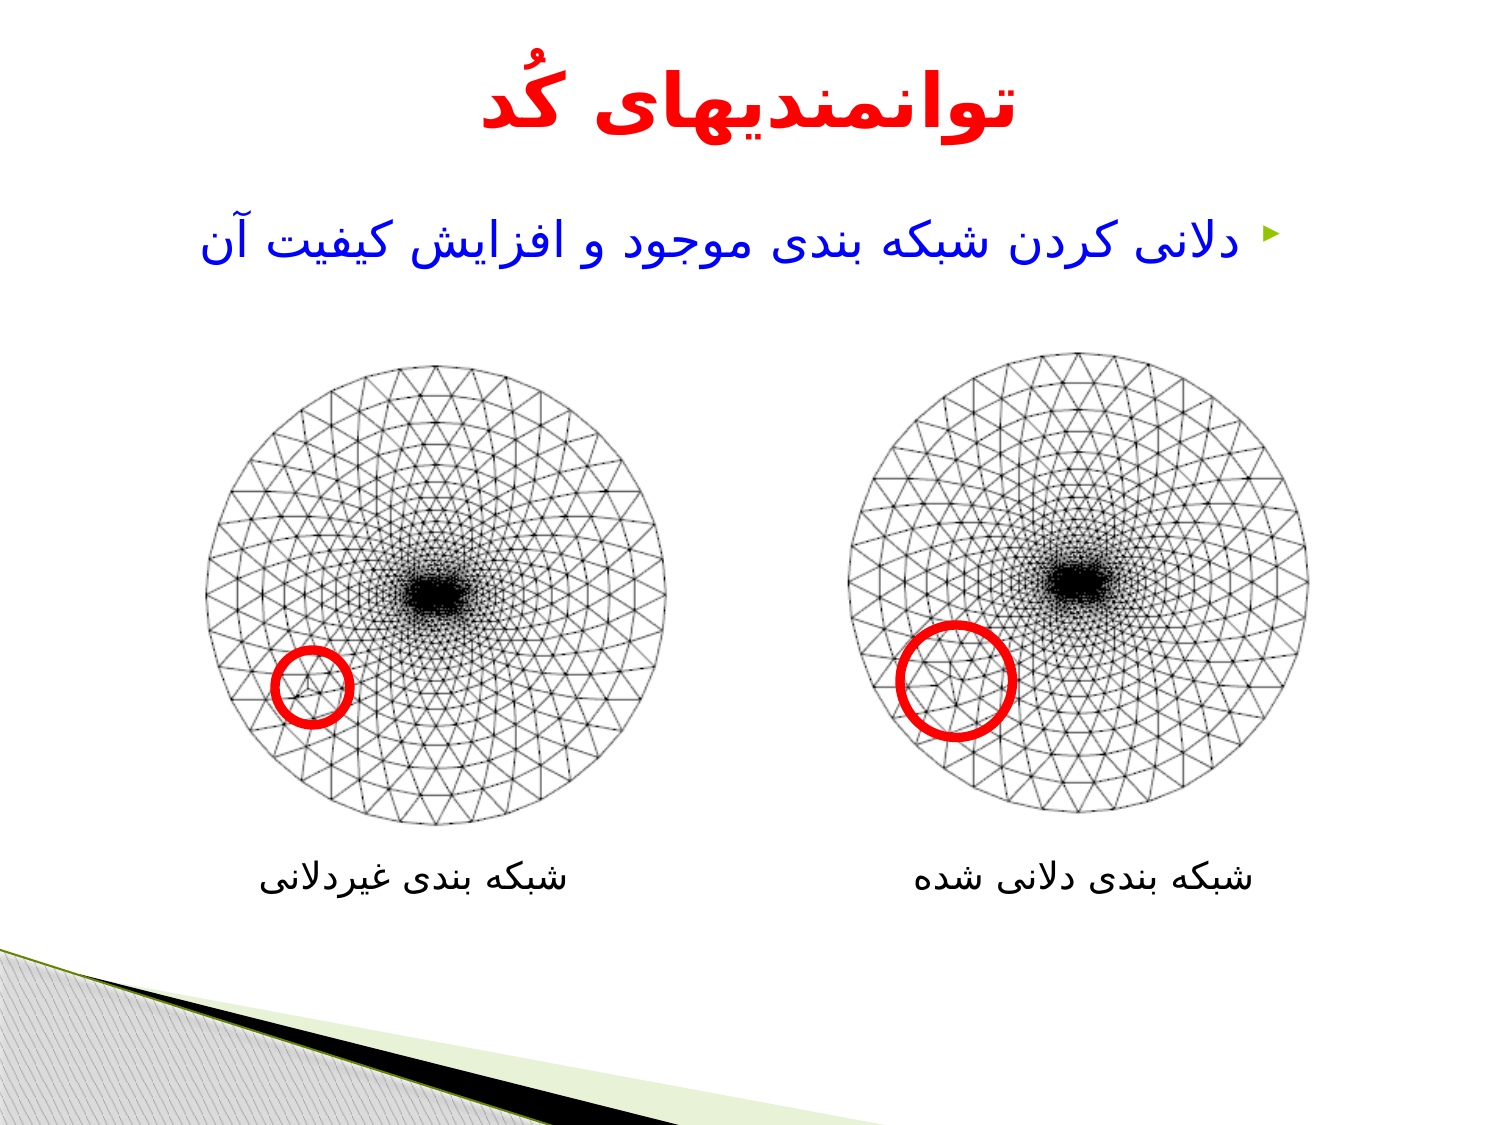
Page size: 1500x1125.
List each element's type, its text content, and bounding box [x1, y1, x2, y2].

text_box شبکه بندی غیردلانی [243, 856, 583, 904]
picture [187, 361, 690, 845]
title توانمندیهای کُد [75, 3, 1425, 192]
picture [833, 334, 1333, 845]
list دلانی کردن شبکه بندی موجود و افزایش کیفیت آن [75, 200, 1425, 986]
text_box شبکه بندی دلانی شده [898, 856, 1269, 904]
